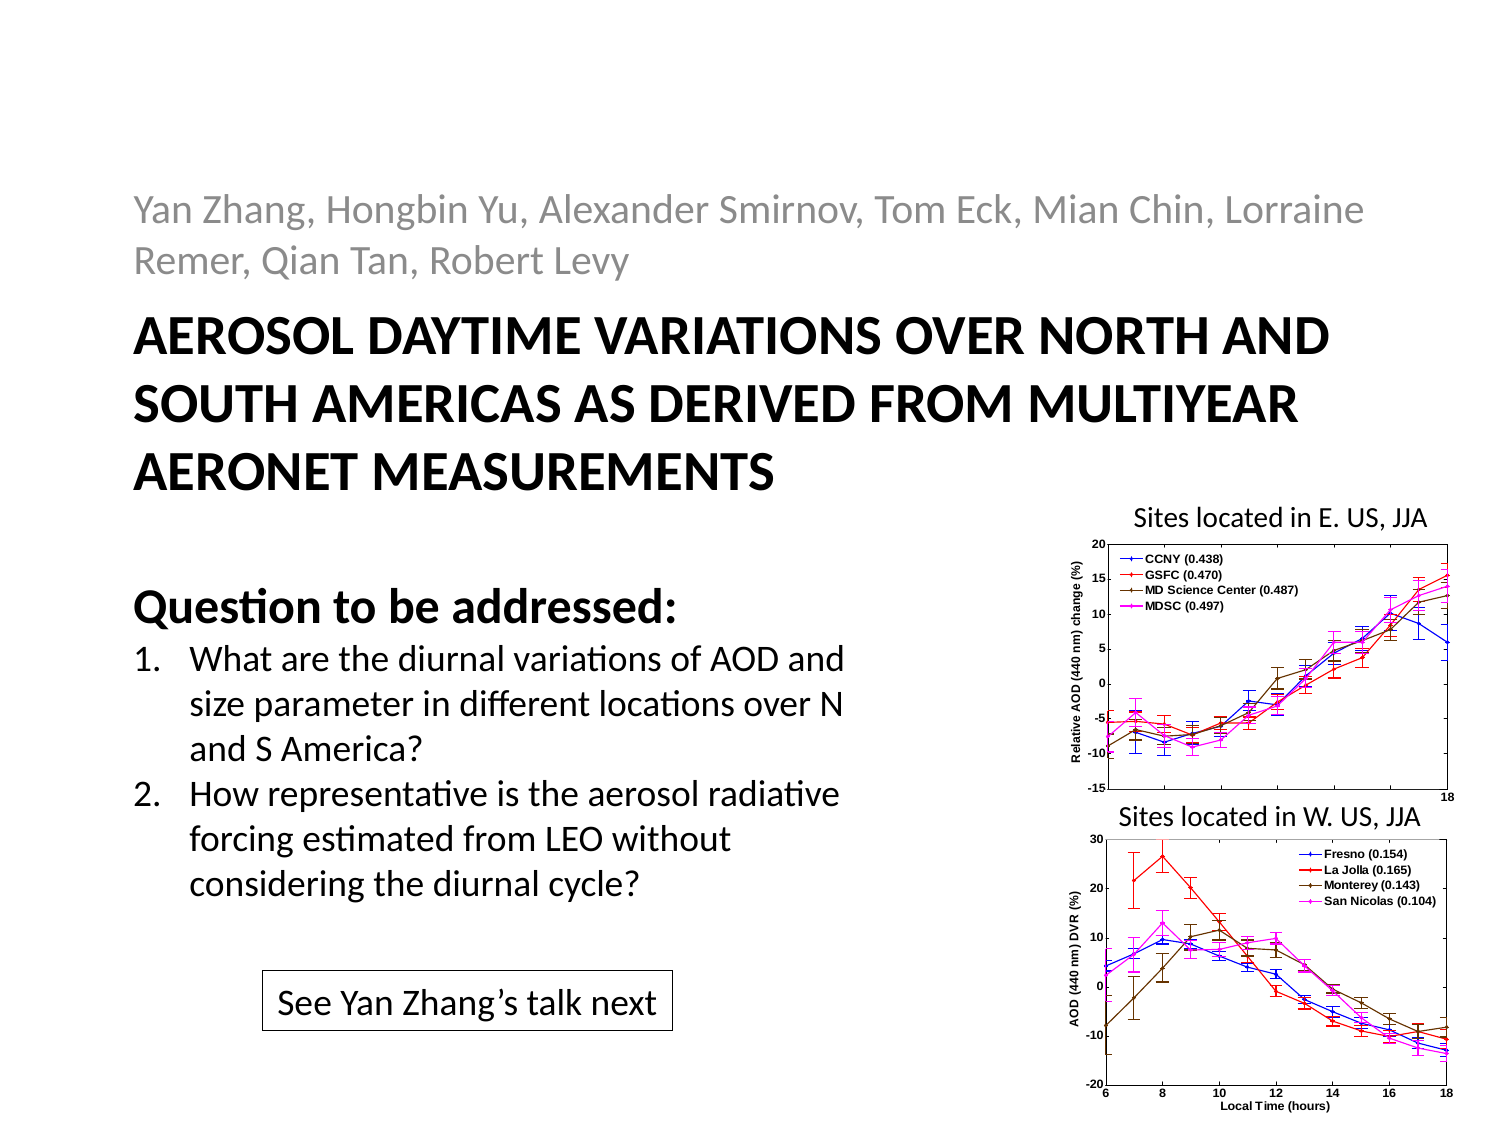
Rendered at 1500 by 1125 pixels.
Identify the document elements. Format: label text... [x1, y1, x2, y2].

text_box Question to be addressed: What are the diurnal variations of AOD and size parameter in different locations over N and S America? How representative is the aerosol radiative forcing estimated from LEO without considering the diurnal cycle? [118, 566, 866, 912]
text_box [1064, 490, 1456, 1116]
text_box See Yan Zhang’s talk next [262, 970, 673, 1031]
list Yan Zhang, Hongbin Yu, Alexander Smirnov, Tom Eck, Mian Chin, Lorraine Remer, Qian Tan, Robert Levy [118, 171, 1394, 290]
title Aerosol Daytime Variations over North and South Americas as Derived from Multiyear AERONET Measurements [118, 290, 1394, 514]
